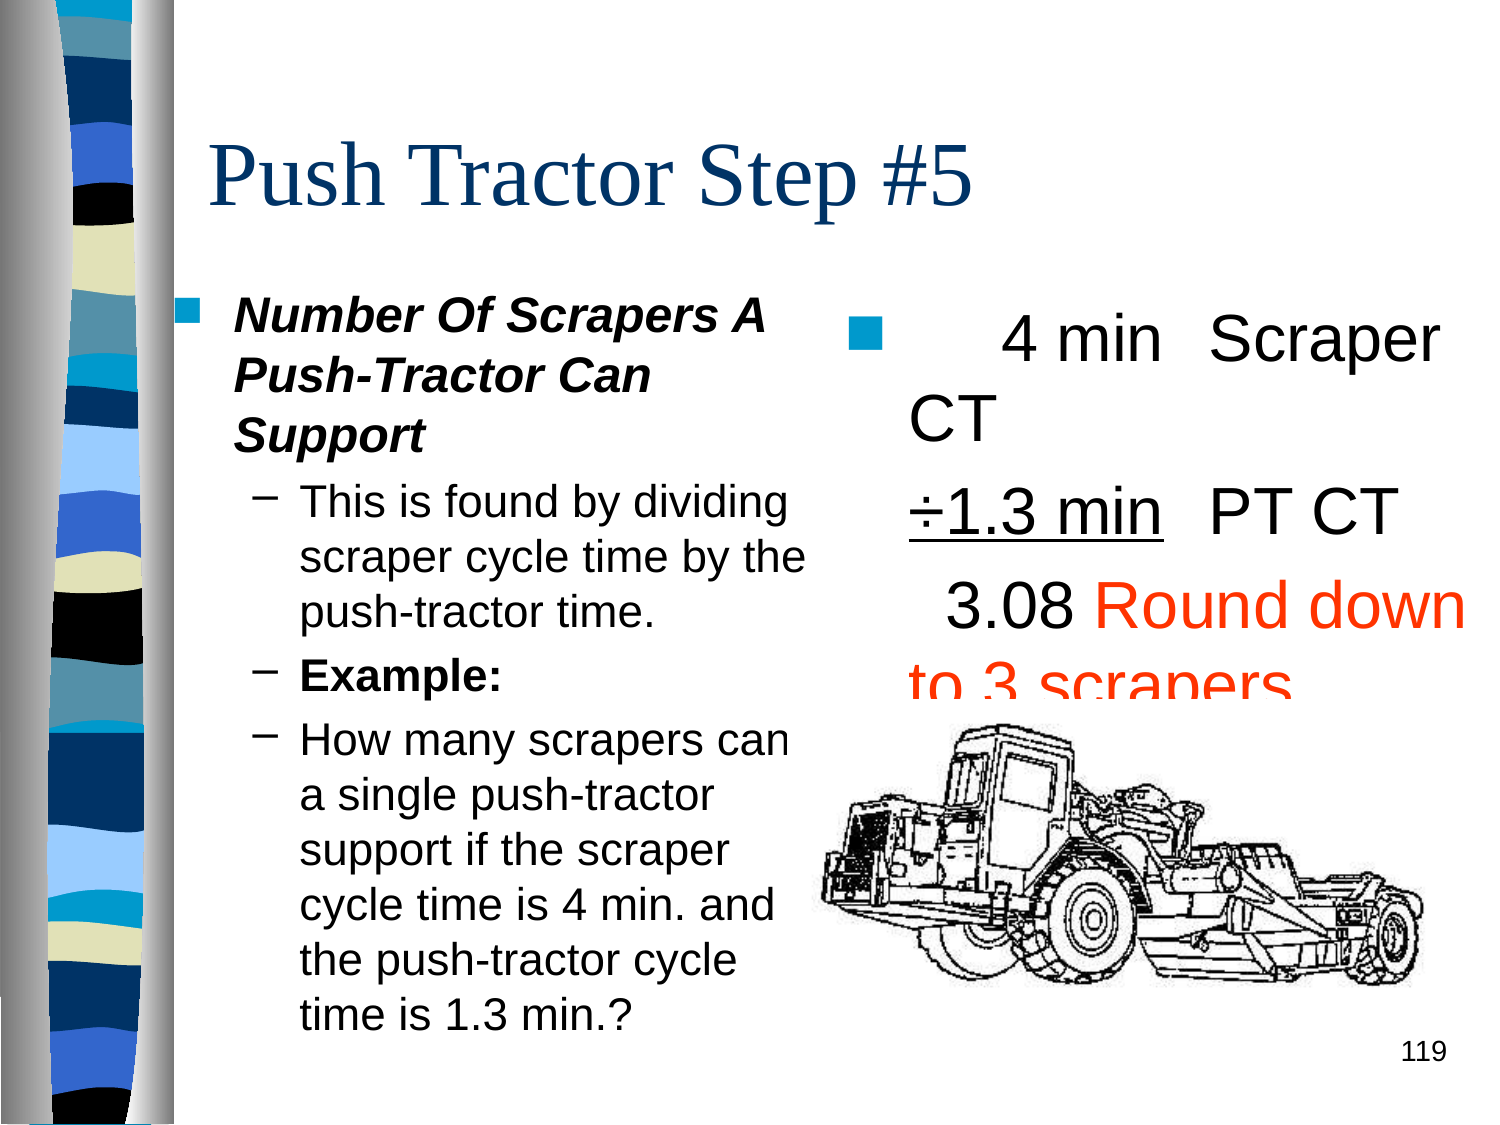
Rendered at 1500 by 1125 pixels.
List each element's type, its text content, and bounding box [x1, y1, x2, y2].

picture [787, 699, 1469, 1030]
slide_number 119 [1149, 1039, 1463, 1101]
list 4 min Scraper CT ÷1.3 min PT CT 3.08 Round down to 3 scrapers. [837, 287, 1500, 963]
title Push Tractor Step #5 [192, 74, 1468, 263]
list Number Of Scrapers A Push-Tractor Can Support This is found by dividing scraper cycle time by the push-tractor time. Example: How many scrapers can a single push-tractor support if the scraper cycle time is 4 min. and the push-tractor cycle time is 1.3 min.? [162, 274, 831, 1063]
